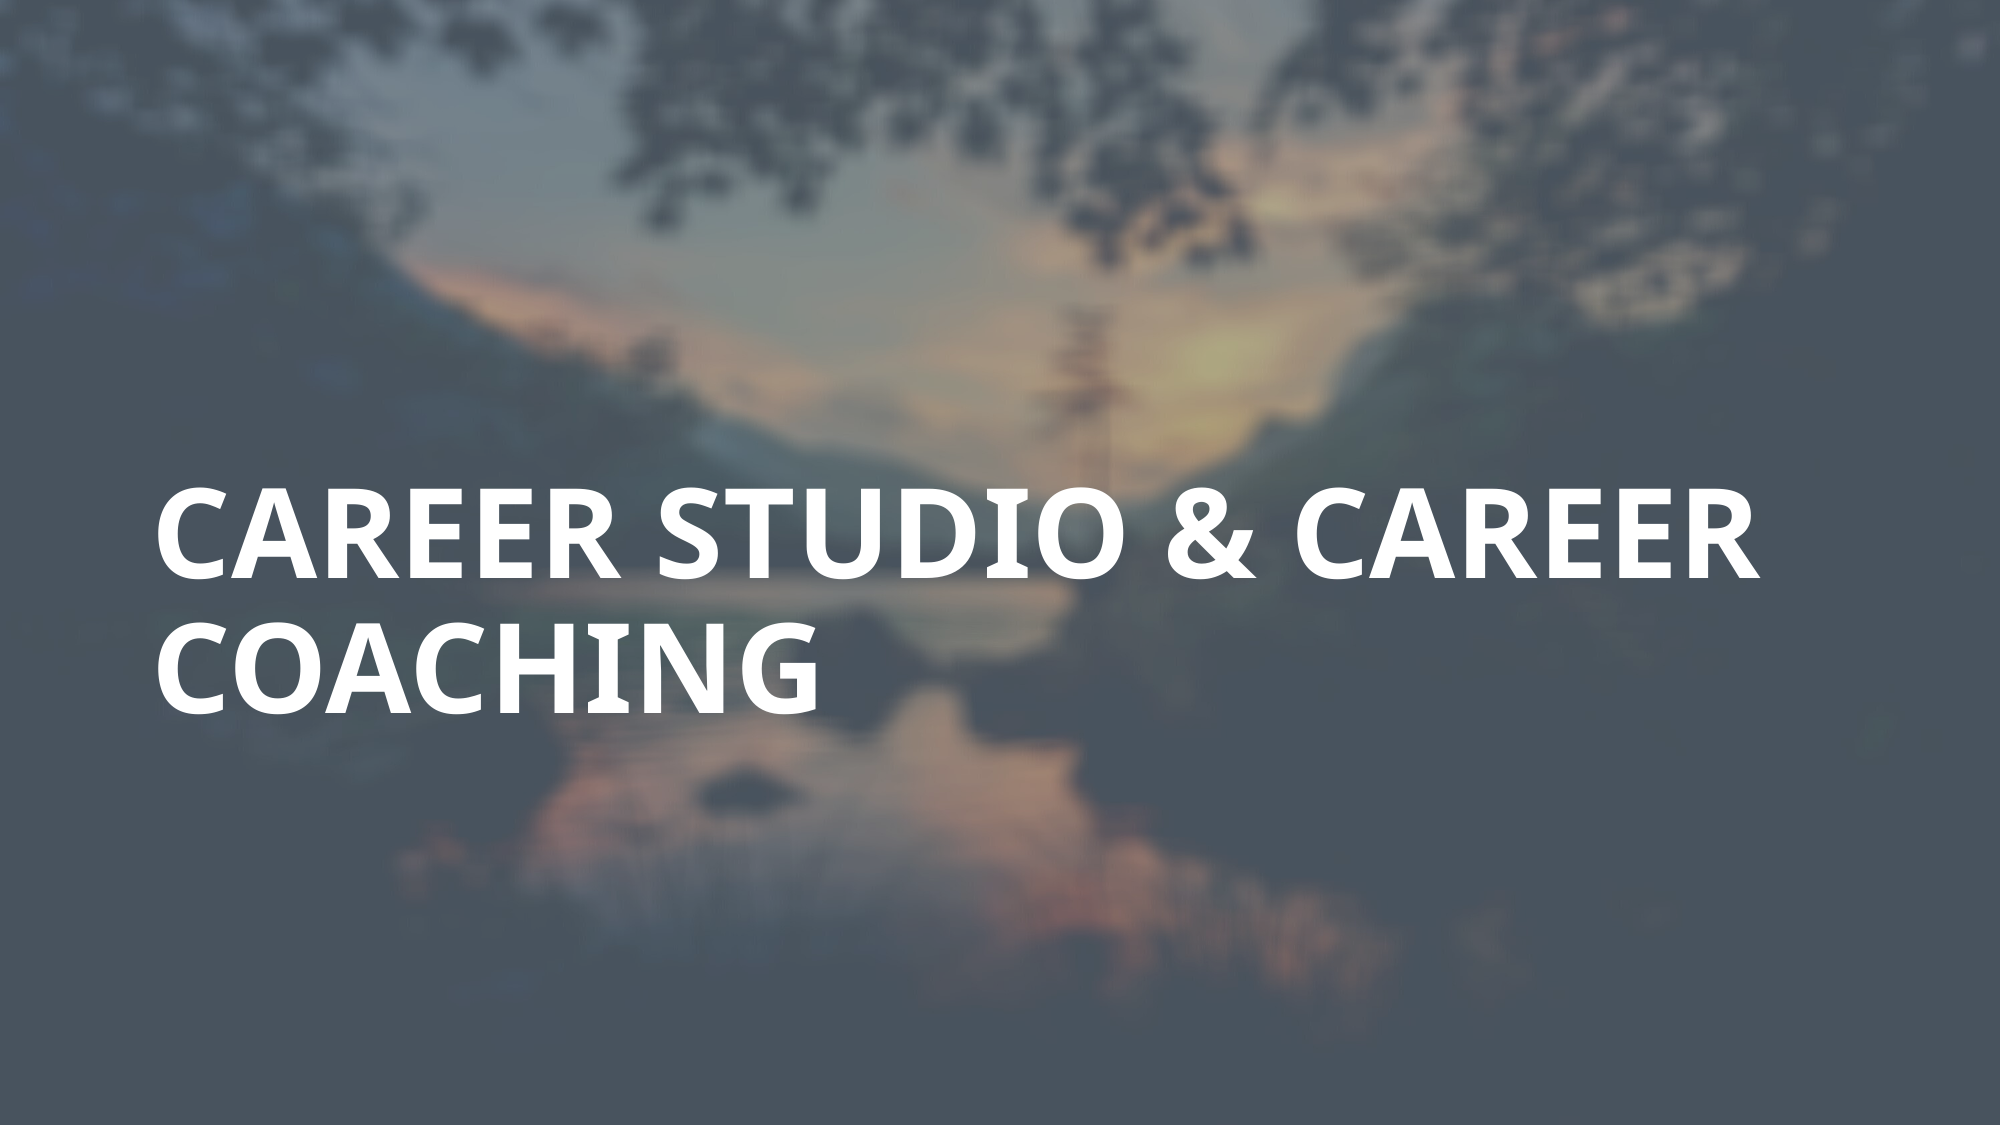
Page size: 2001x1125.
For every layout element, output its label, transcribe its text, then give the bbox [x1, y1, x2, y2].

title CAREER STUDIO & CAREER COACHING [136, 280, 1862, 749]
